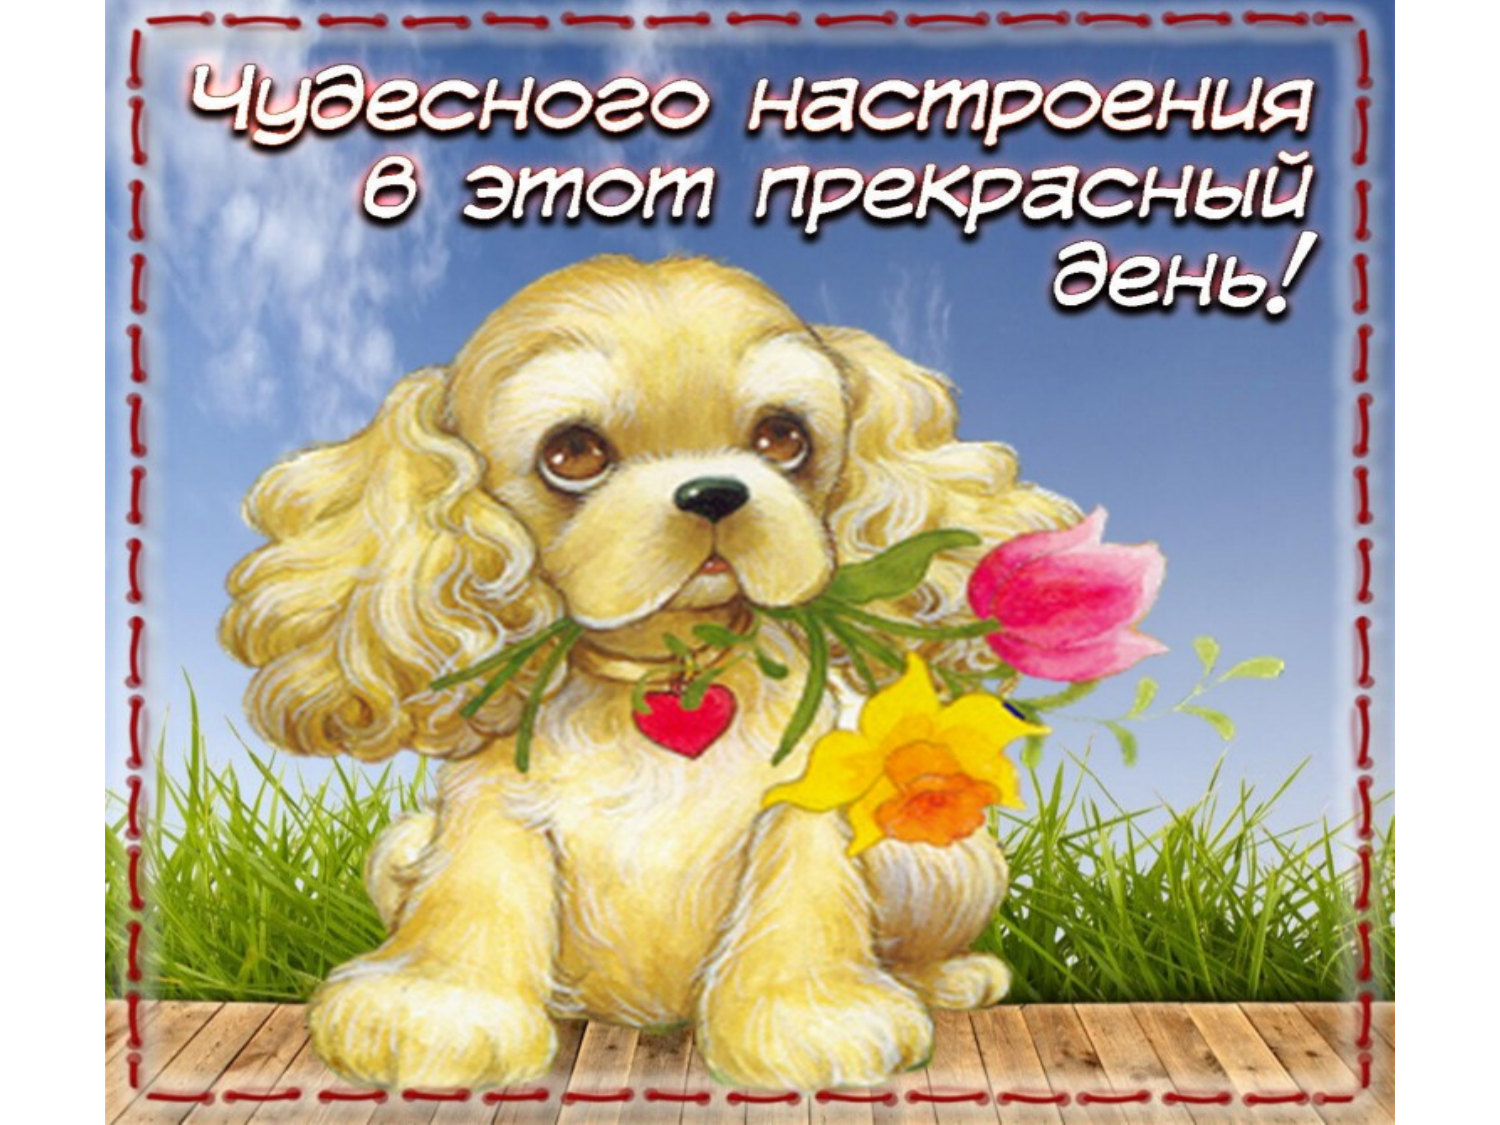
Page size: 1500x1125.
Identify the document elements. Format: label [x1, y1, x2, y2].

picture [105, 0, 1395, 1125]
